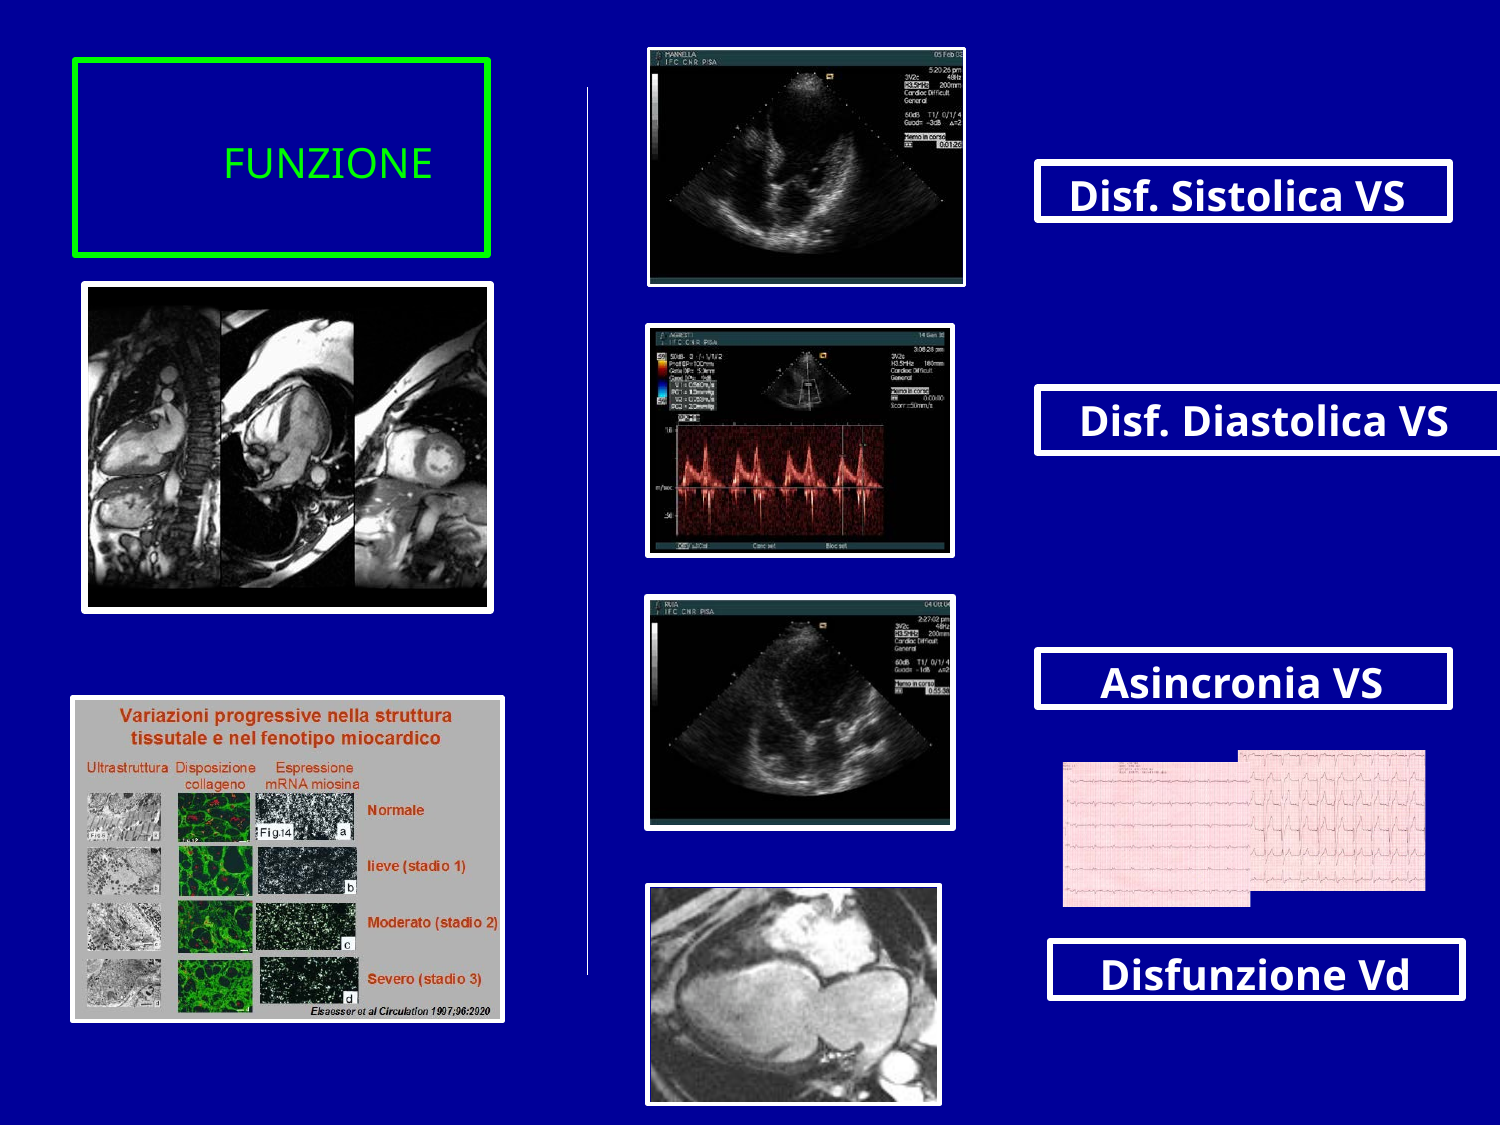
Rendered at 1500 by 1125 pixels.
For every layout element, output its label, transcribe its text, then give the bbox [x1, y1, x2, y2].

text_box [72, 697, 503, 1022]
text_box [647, 325, 953, 556]
text_box [646, 596, 954, 829]
text_box Asincronia VS [1037, 650, 1450, 708]
text_box [648, 48, 965, 286]
title FUNZIONE [75, 60, 488, 256]
text_box [84, 284, 491, 611]
text_box Disfunzione Vd [1050, 941, 1463, 999]
text_box [1237, 750, 1426, 891]
text_box Disf. Diastolica VS [1076, 392, 1461, 445]
text_box [647, 885, 940, 1104]
text_box [1062, 762, 1251, 907]
text_box [0, 0, 1500, 1125]
text_box [1037, 387, 1500, 454]
text_box Disf. Sistolica VS [1037, 162, 1450, 220]
